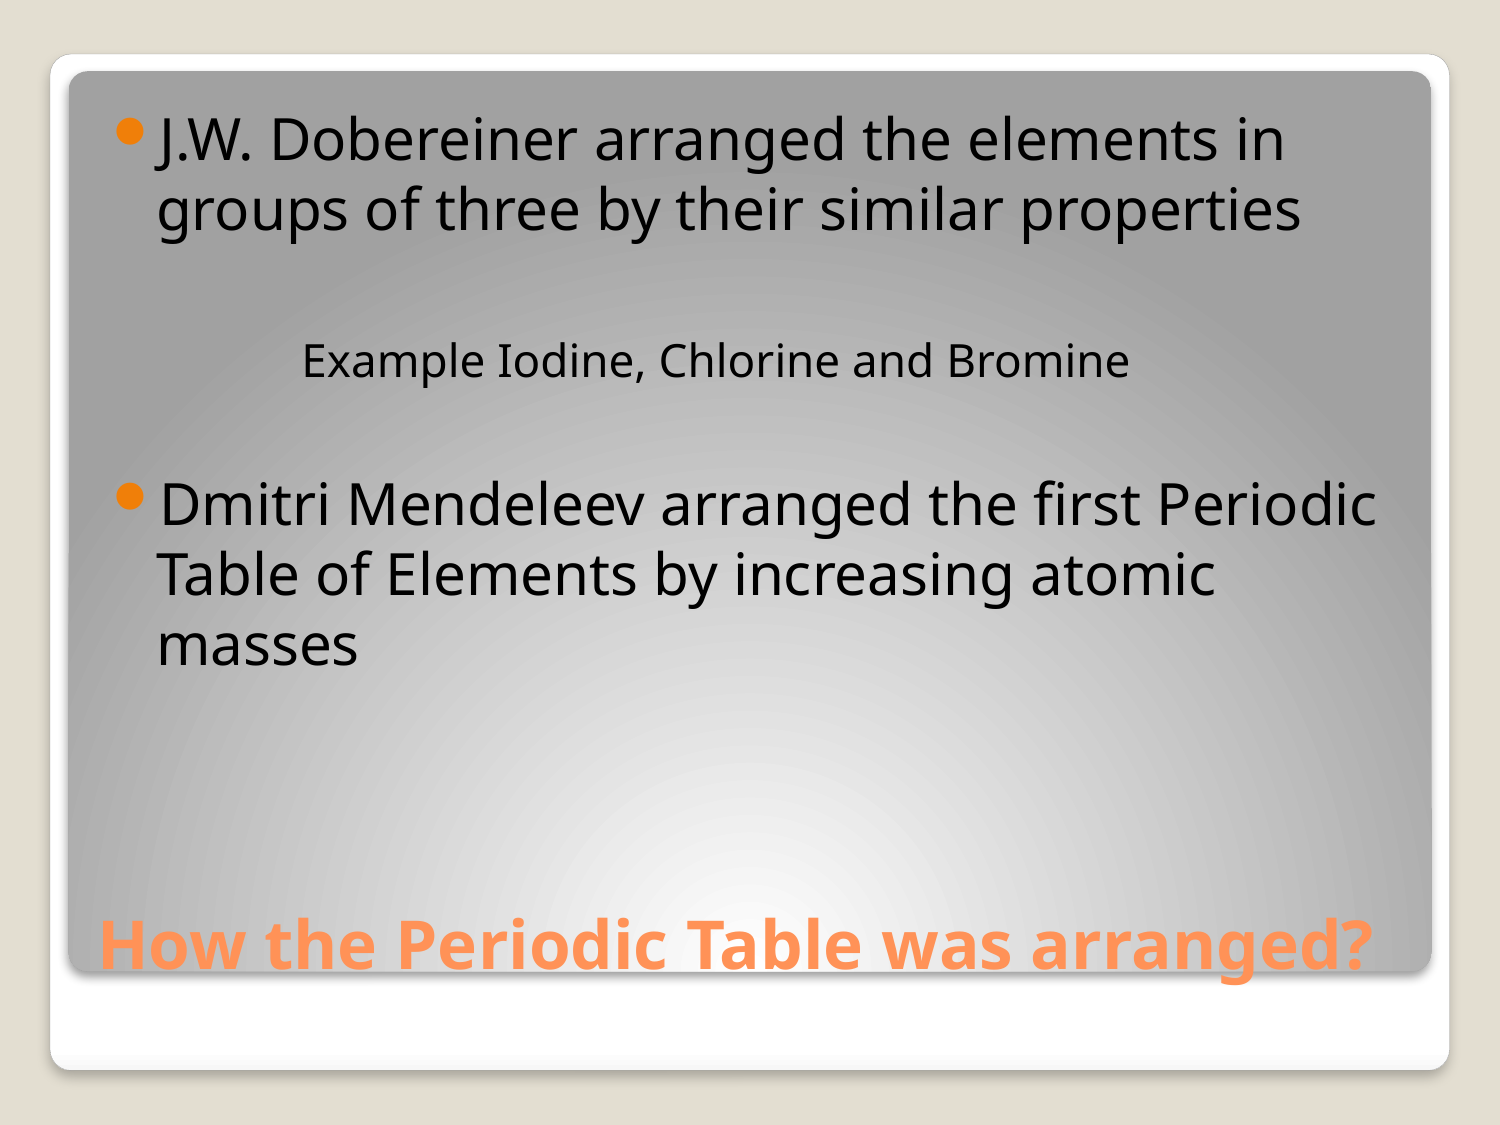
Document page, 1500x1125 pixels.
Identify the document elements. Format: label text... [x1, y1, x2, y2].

title How the Periodic Table was arranged? [82, 817, 1425, 990]
list J.W. Dobereiner arranged the elements in groups of three by their similar properties Example Iodine, Chlorine and Bromine Dmitri Mendeleev arranged the first Periodic Table of Elements by increasing atomic masses [82, 86, 1425, 774]
